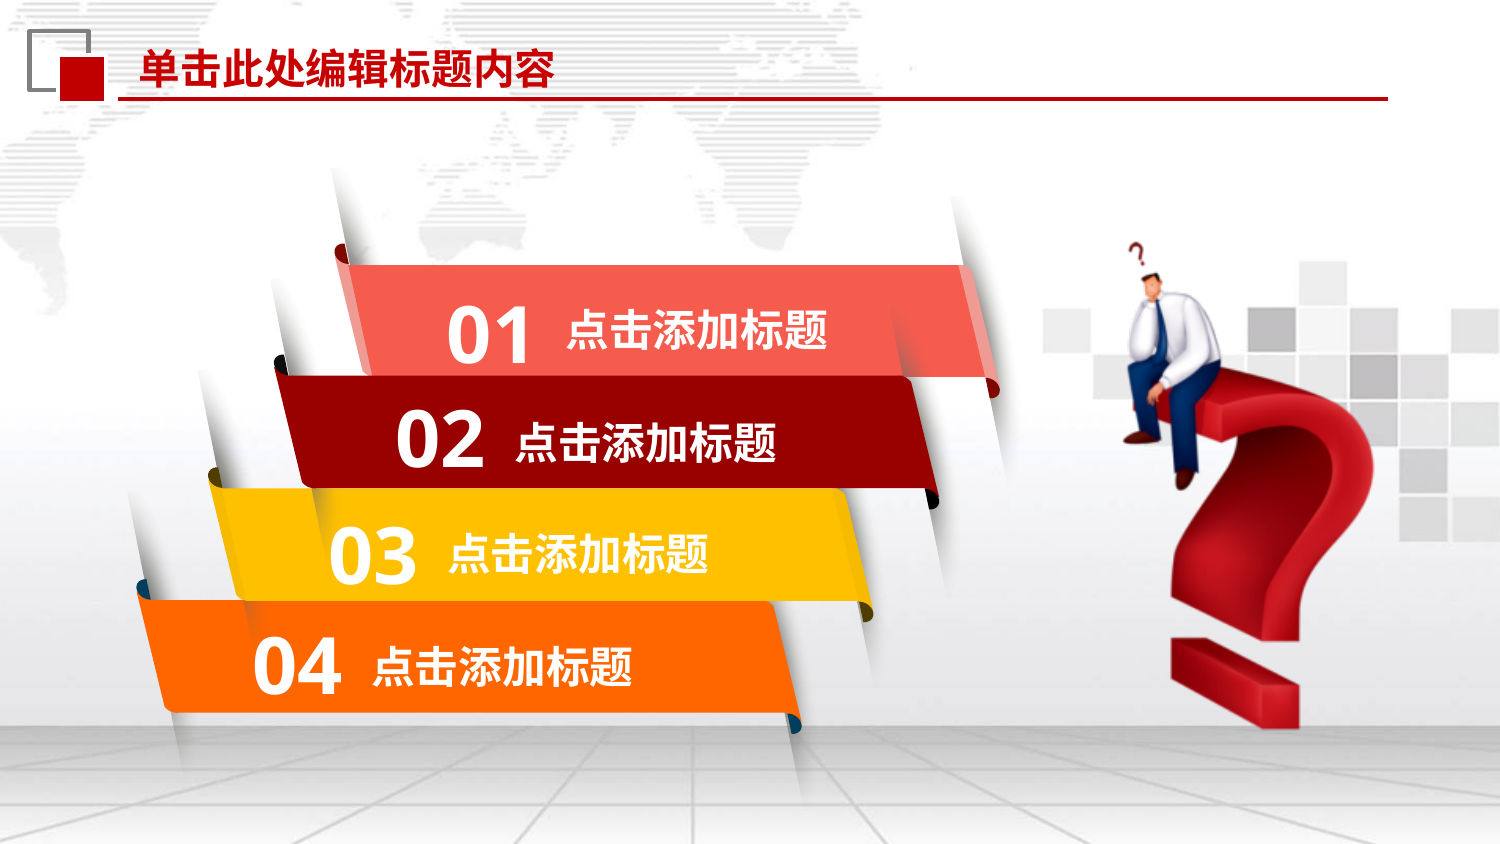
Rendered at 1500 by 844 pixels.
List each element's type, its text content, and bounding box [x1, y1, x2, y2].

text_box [207, 363, 880, 690]
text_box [333, 161, 1013, 488]
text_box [135, 485, 810, 812]
text_box 单击此处编辑标题内容 [123, 35, 1093, 94]
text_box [29, 30, 107, 104]
picture [0, 0, 1500, 844]
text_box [273, 272, 953, 599]
